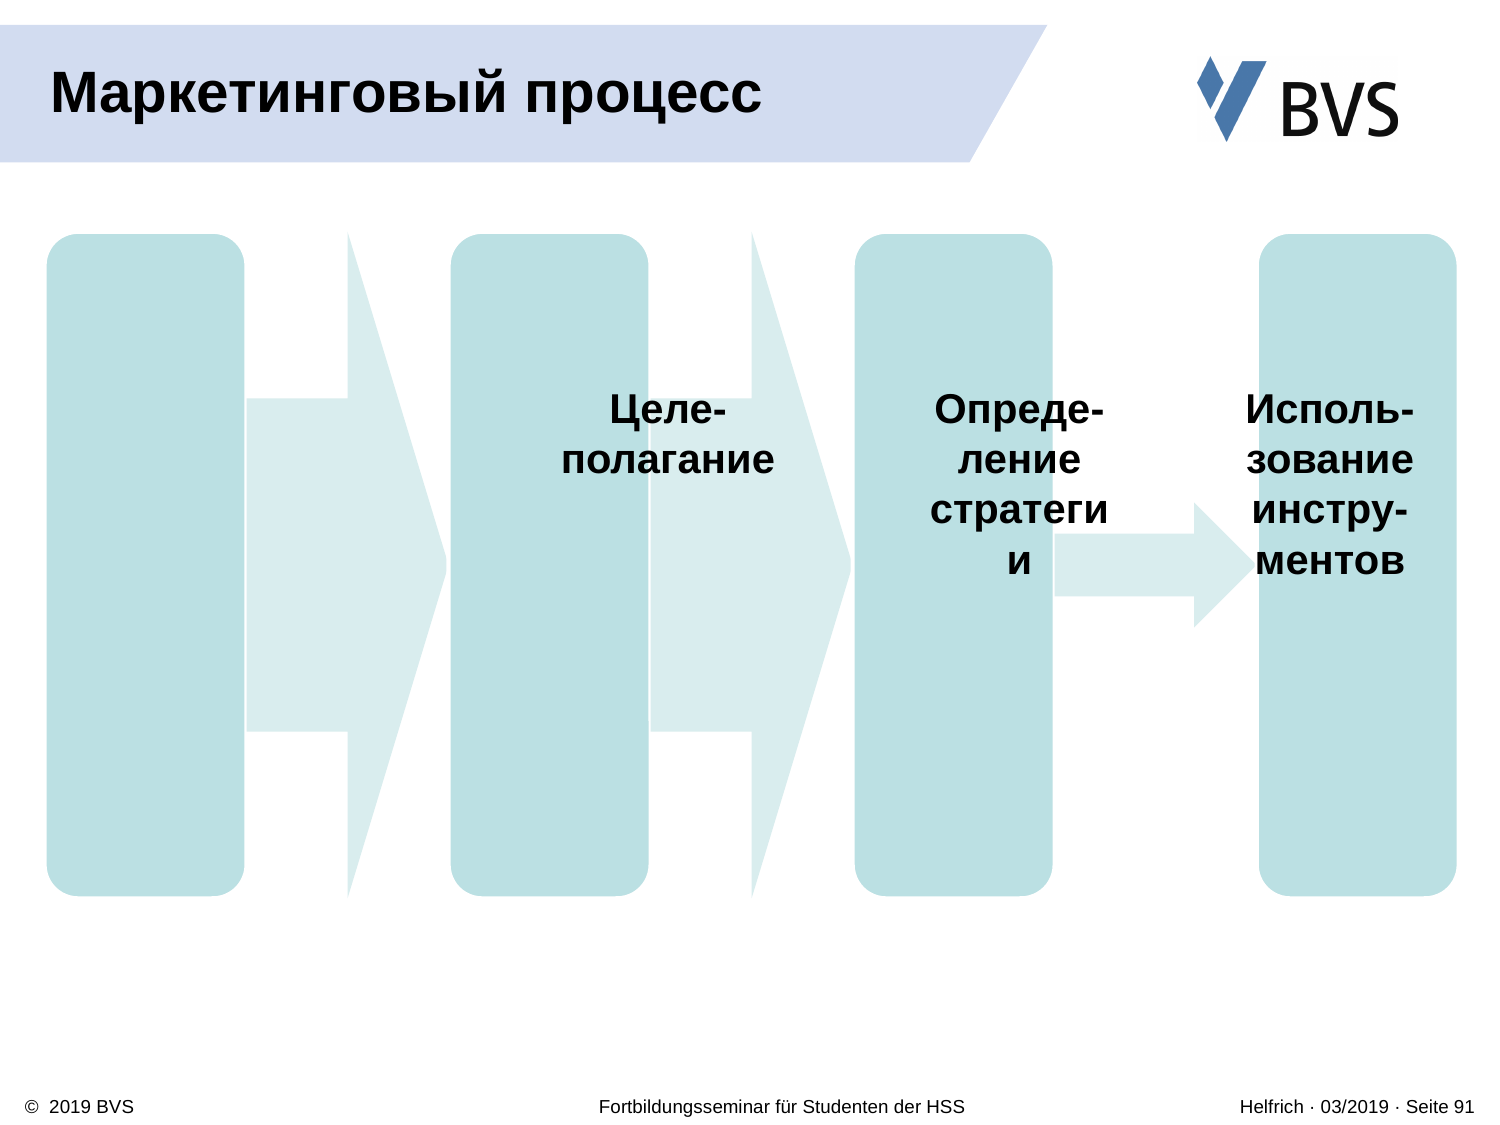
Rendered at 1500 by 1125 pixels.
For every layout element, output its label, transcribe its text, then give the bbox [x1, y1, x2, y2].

picture [1197, 56, 1398, 142]
title Маркетинговый процесс [35, 23, 920, 155]
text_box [44, 231, 1459, 899]
